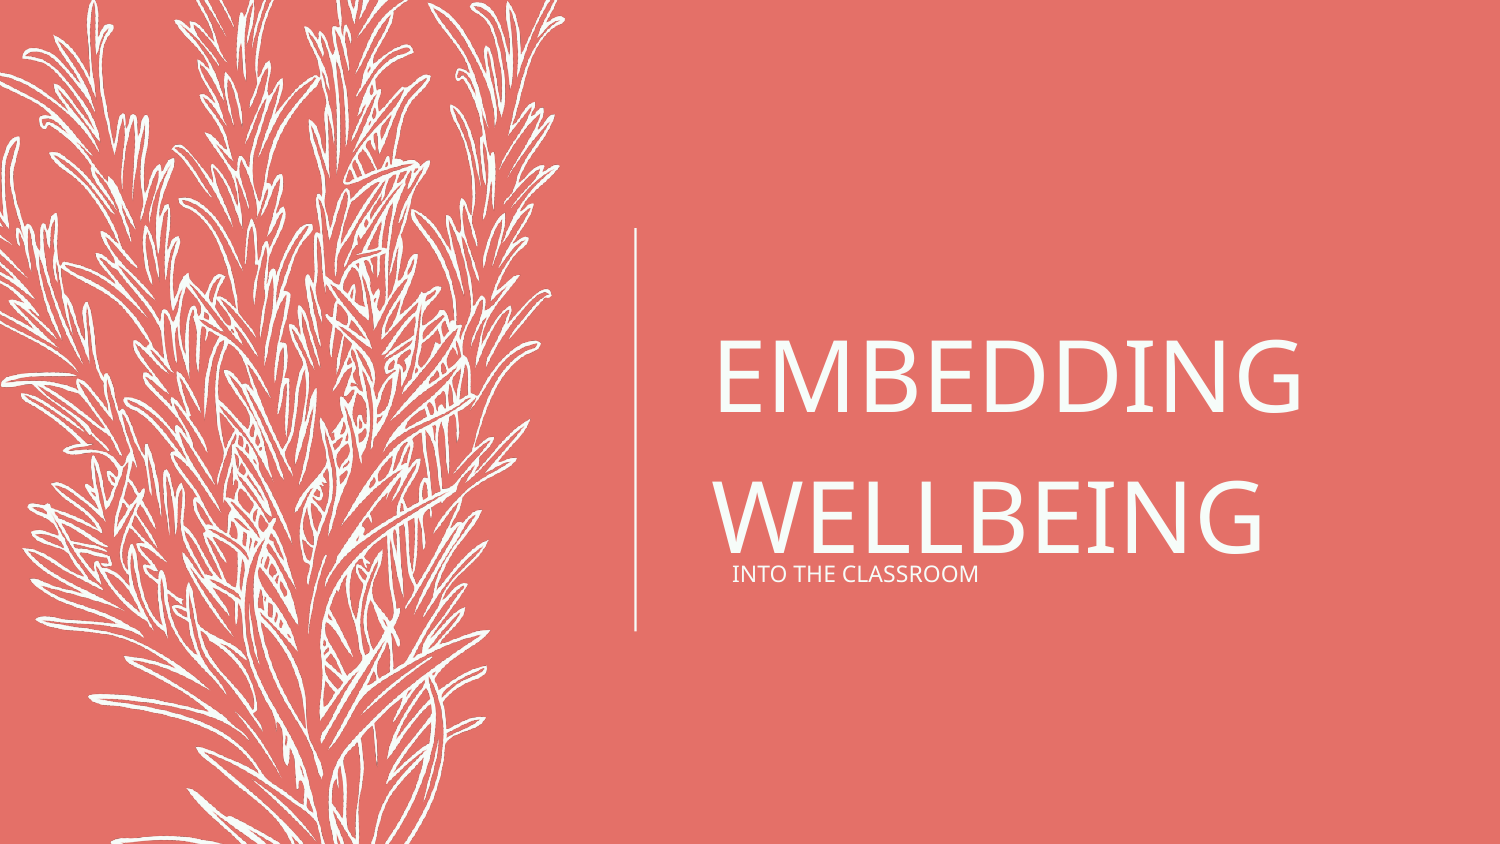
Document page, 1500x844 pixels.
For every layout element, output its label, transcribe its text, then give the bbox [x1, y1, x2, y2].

text_box INTO THE CLASSROOM [725, 548, 1377, 587]
picture [0, 0, 640, 844]
text_box EMBEDDING WELLBEING [711, 290, 1376, 574]
